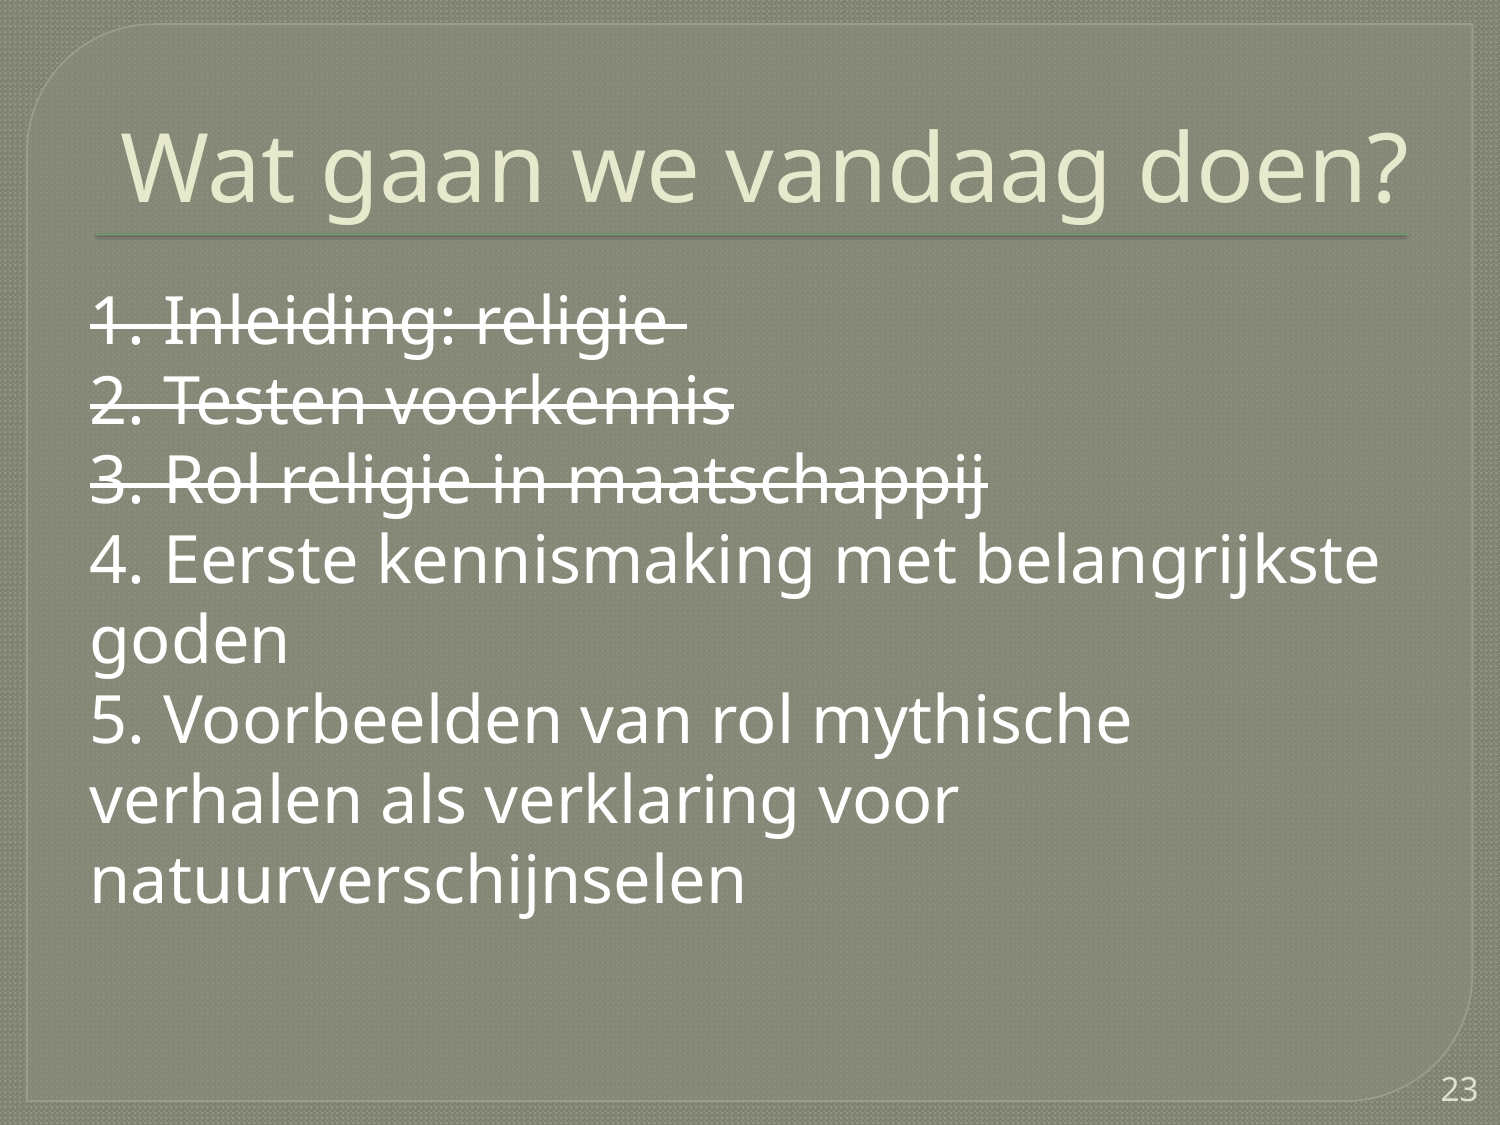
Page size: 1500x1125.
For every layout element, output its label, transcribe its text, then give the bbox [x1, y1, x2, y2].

slide_number 23 [1417, 1068, 1494, 1114]
title Wat gaan we vandaag doen? [75, 41, 1425, 230]
list 1. Inleiding: religie 2. Testen voorkennis 3. Rol religie in maatschappij 4. Eerste kennismaking met belangrijkste goden 5. Voorbeelden van rol mythische verhalen als verklaring voor natuurverschijnselen [75, 270, 1425, 1013]
